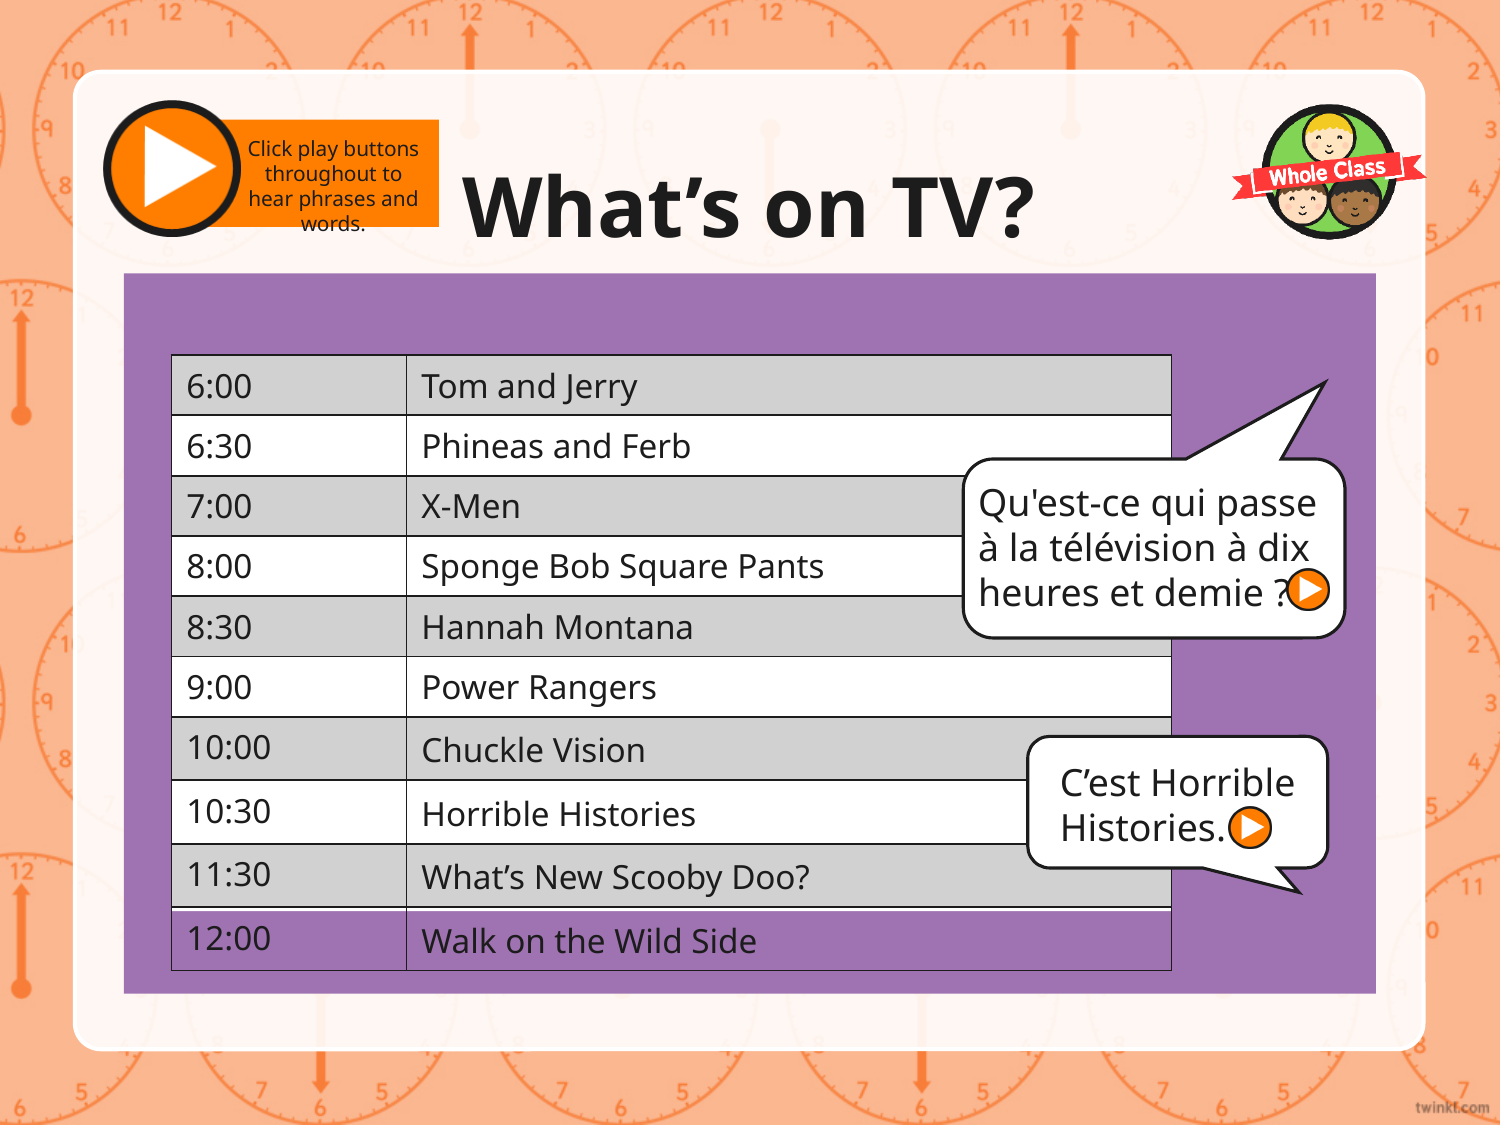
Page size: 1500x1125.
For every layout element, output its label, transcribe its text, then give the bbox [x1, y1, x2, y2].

table_cell X-Men [407, 477, 963, 535]
text_box [1026, 735, 1329, 895]
table_cell Phineas and Ferb [407, 416, 1171, 475]
text_box [123, 343, 1377, 995]
table_cell 6:30 [172, 416, 406, 475]
table_cell 10:00 [172, 718, 406, 779]
table_header Tom and Jerry [407, 356, 1171, 414]
table_cell 10:30 [172, 781, 406, 843]
text_box Qu'est-ce qui passe à la télévision à dix heures et demie ? [963, 471, 1345, 622]
table_cell Power Rangers [407, 657, 1171, 716]
table_cell 8:30 [172, 597, 406, 656]
table_cell Walk on the Wild Side [407, 908, 1171, 970]
table_cell Hannah Montana [407, 597, 1171, 656]
table_cell Sponge Bob Square Pants [407, 537, 962, 595]
text_box [967, 379, 1341, 471]
text_box Click play buttons throughout to hear phrases and words. [227, 127, 439, 243]
table_cell Chuckle Vision [407, 718, 1171, 779]
text_box [241, 118, 440, 228]
table_header 6:00 [172, 356, 406, 414]
title What’s on TV? [73, 78, 1426, 343]
text_box [965, 622, 1343, 640]
table_cell Horrible Histories [407, 781, 1026, 843]
table_cell 11:30 [172, 845, 406, 906]
table_cell What’s New Scooby Doo? [407, 845, 1171, 906]
picture [0, 0, 1500, 1125]
table_cell 7:00 [172, 477, 406, 535]
text_box C’est Horrible Histories. [1045, 751, 1313, 857]
table_cell 12:00 [172, 908, 406, 970]
table_cell 8:00 [172, 537, 406, 595]
table_cell 9:00 [172, 657, 406, 716]
